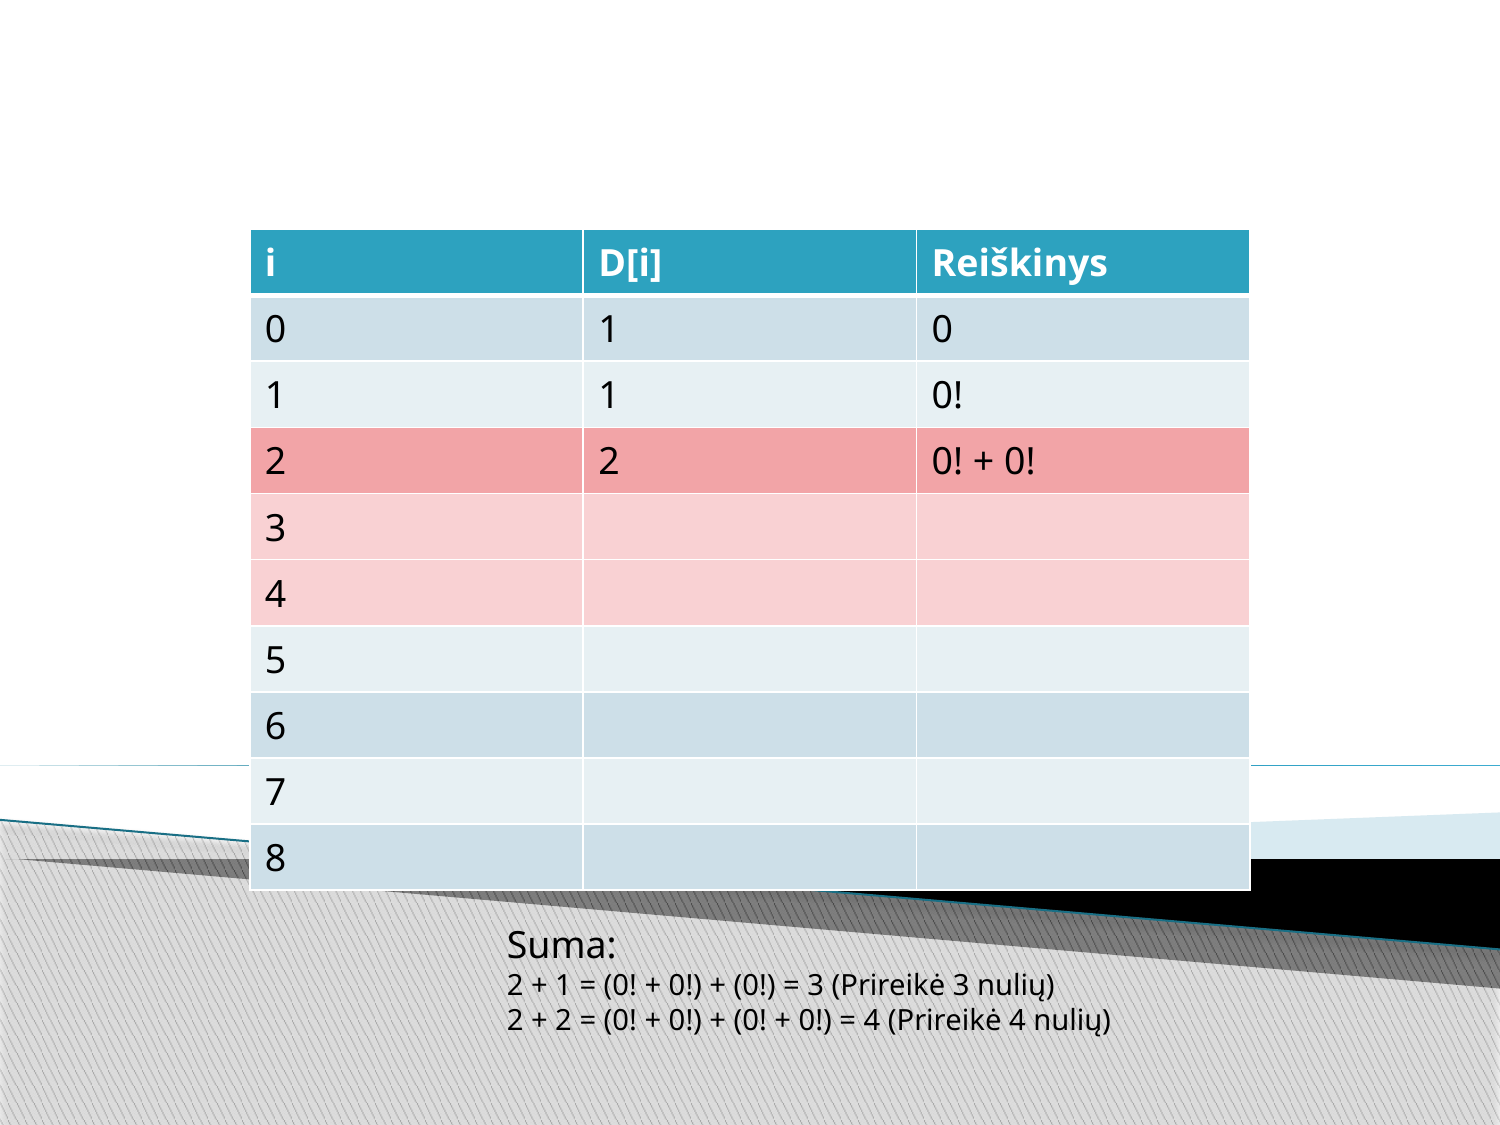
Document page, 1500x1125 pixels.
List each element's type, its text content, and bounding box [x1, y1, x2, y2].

table_cell [917, 759, 1249, 823]
table_cell 1 [584, 362, 916, 427]
picture [382, 891, 1055, 913]
table_cell [584, 759, 916, 823]
table_cell 6 [251, 693, 582, 757]
table_header Reiškinys [917, 230, 1249, 293]
picture [5, 859, 249, 880]
table_cell [917, 494, 1249, 559]
table_cell 0 [251, 298, 582, 360]
table_cell 2 [584, 428, 916, 493]
table_cell [584, 627, 916, 691]
table_cell 5 [251, 627, 582, 691]
table_cell 1 [251, 362, 582, 427]
table_cell [917, 825, 1249, 889]
table_cell 2 [251, 428, 582, 493]
table_cell [584, 693, 916, 757]
table_cell [584, 494, 916, 559]
table_header D[i] [584, 230, 916, 293]
table_cell [584, 825, 916, 889]
table_cell [917, 693, 1249, 757]
table_cell 8 [251, 825, 582, 889]
picture [1254, 930, 1500, 989]
table_cell 0! + 0! [917, 428, 1249, 493]
subtitle [1251, 592, 1388, 790]
table_cell 0! [917, 362, 1249, 427]
table_header i [251, 230, 582, 293]
table_cell 1 [584, 298, 916, 360]
table_cell 3 [251, 494, 582, 559]
table_cell 0 [917, 298, 1249, 360]
table_cell 7 [251, 759, 582, 823]
text_box Suma: 2 + 1 = (0! + 0!) + (0!) = 3 (Prireikė 3 nulių) 2 + 2 = (0! + 0!) + (0! + 0!) = 4 (Prireikė 4 nulių) [492, 913, 1254, 1044]
table_cell 4 [251, 560, 582, 625]
table_cell [917, 627, 1249, 691]
subtitle [112, 592, 249, 790]
table_cell [917, 560, 1249, 625]
table_cell [584, 560, 916, 625]
